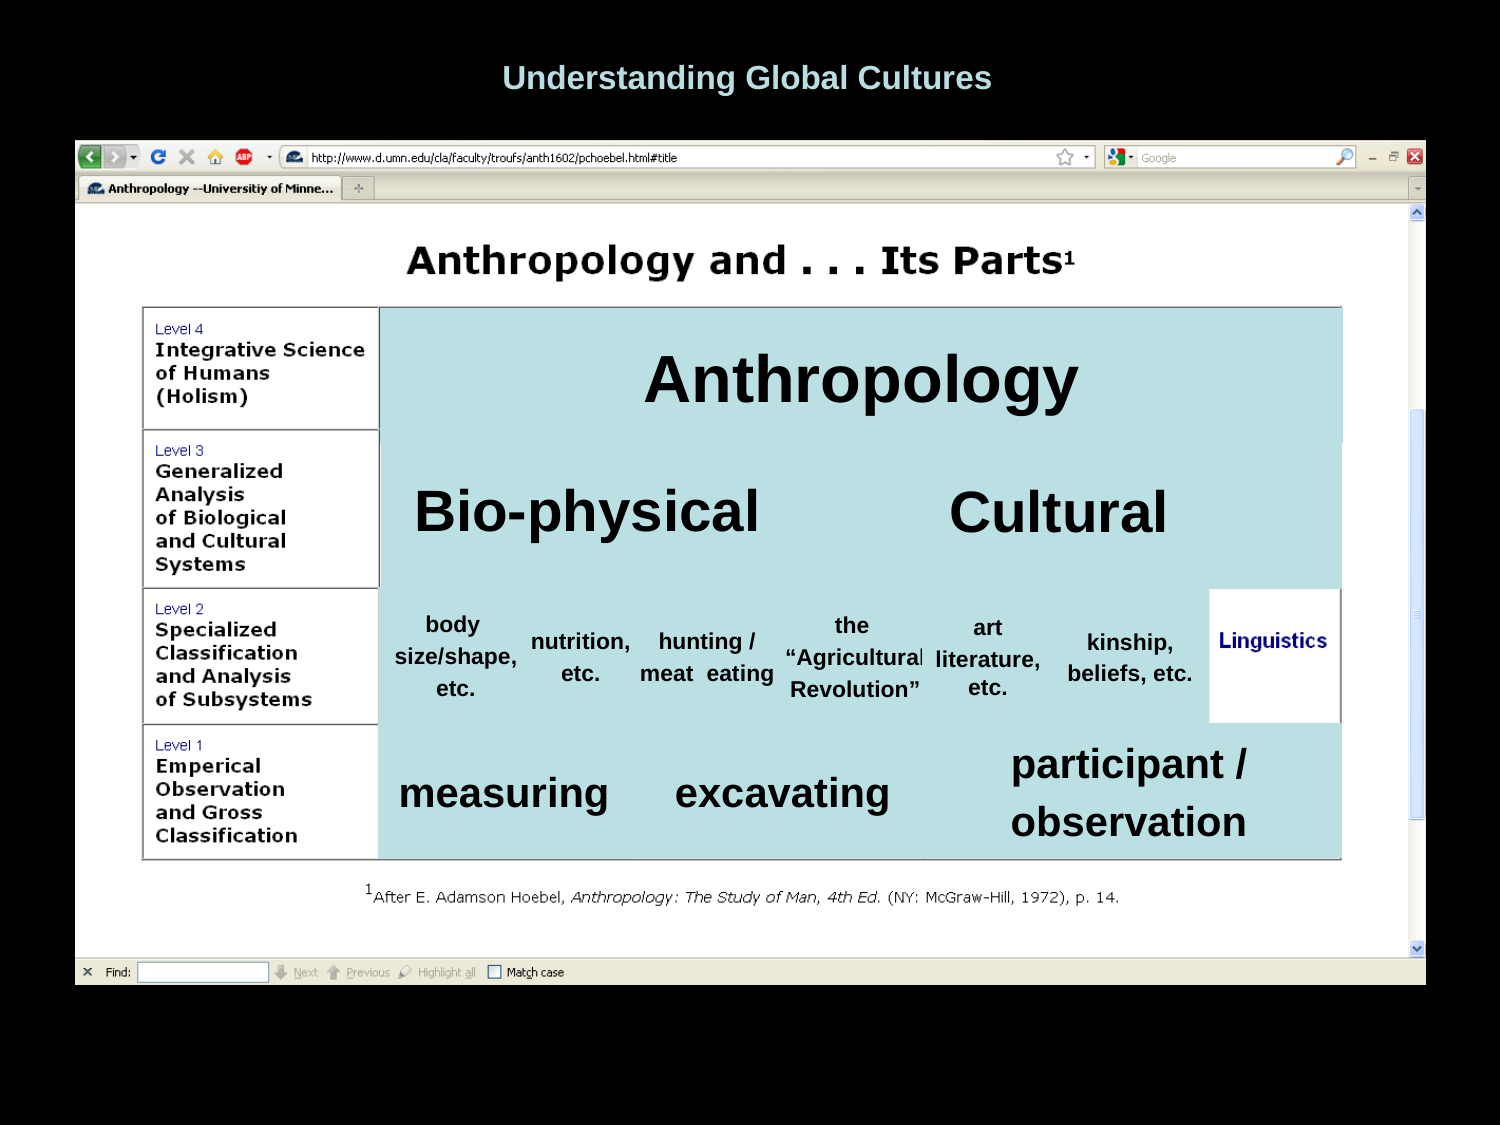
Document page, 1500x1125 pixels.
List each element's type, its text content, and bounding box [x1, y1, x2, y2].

picture [74, 140, 1426, 985]
text_box Understanding Global Cultures [72, 42, 1423, 110]
